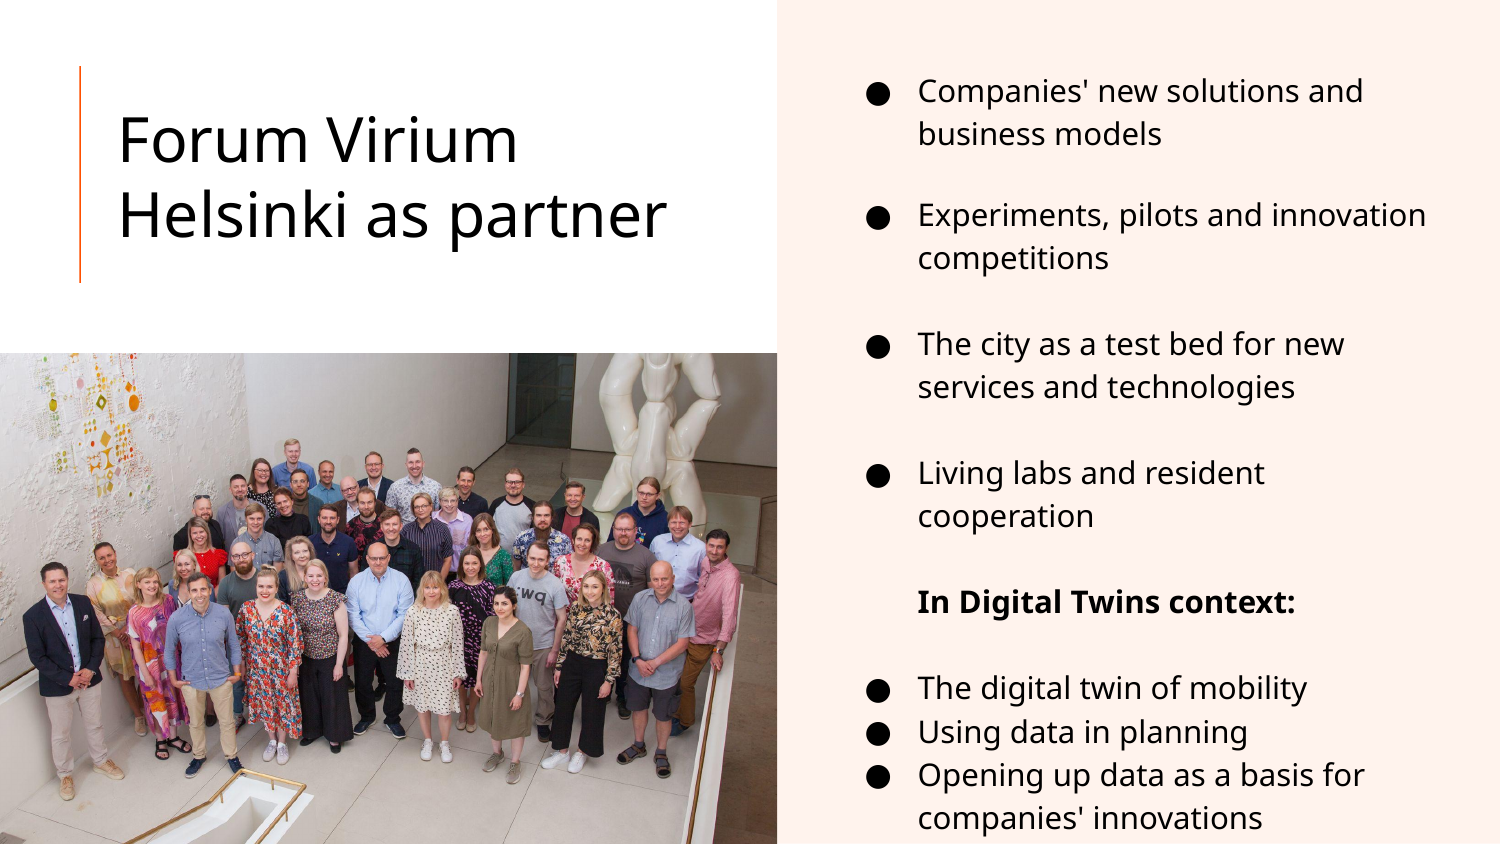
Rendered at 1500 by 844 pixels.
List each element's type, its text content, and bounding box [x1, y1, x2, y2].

picture [0, 351, 778, 844]
list Companies' new solutions and business models Experiments, pilots and innovation competitions The city as a test bed for new services and technologies Living labs and resident cooperation In Digital Twins context: The digital twin of mobility Using data in planning Opening up data as a basis for companies' innovations [842, 66, 1435, 750]
title Forum Virium Helsinki as partner [117, 72, 710, 277]
